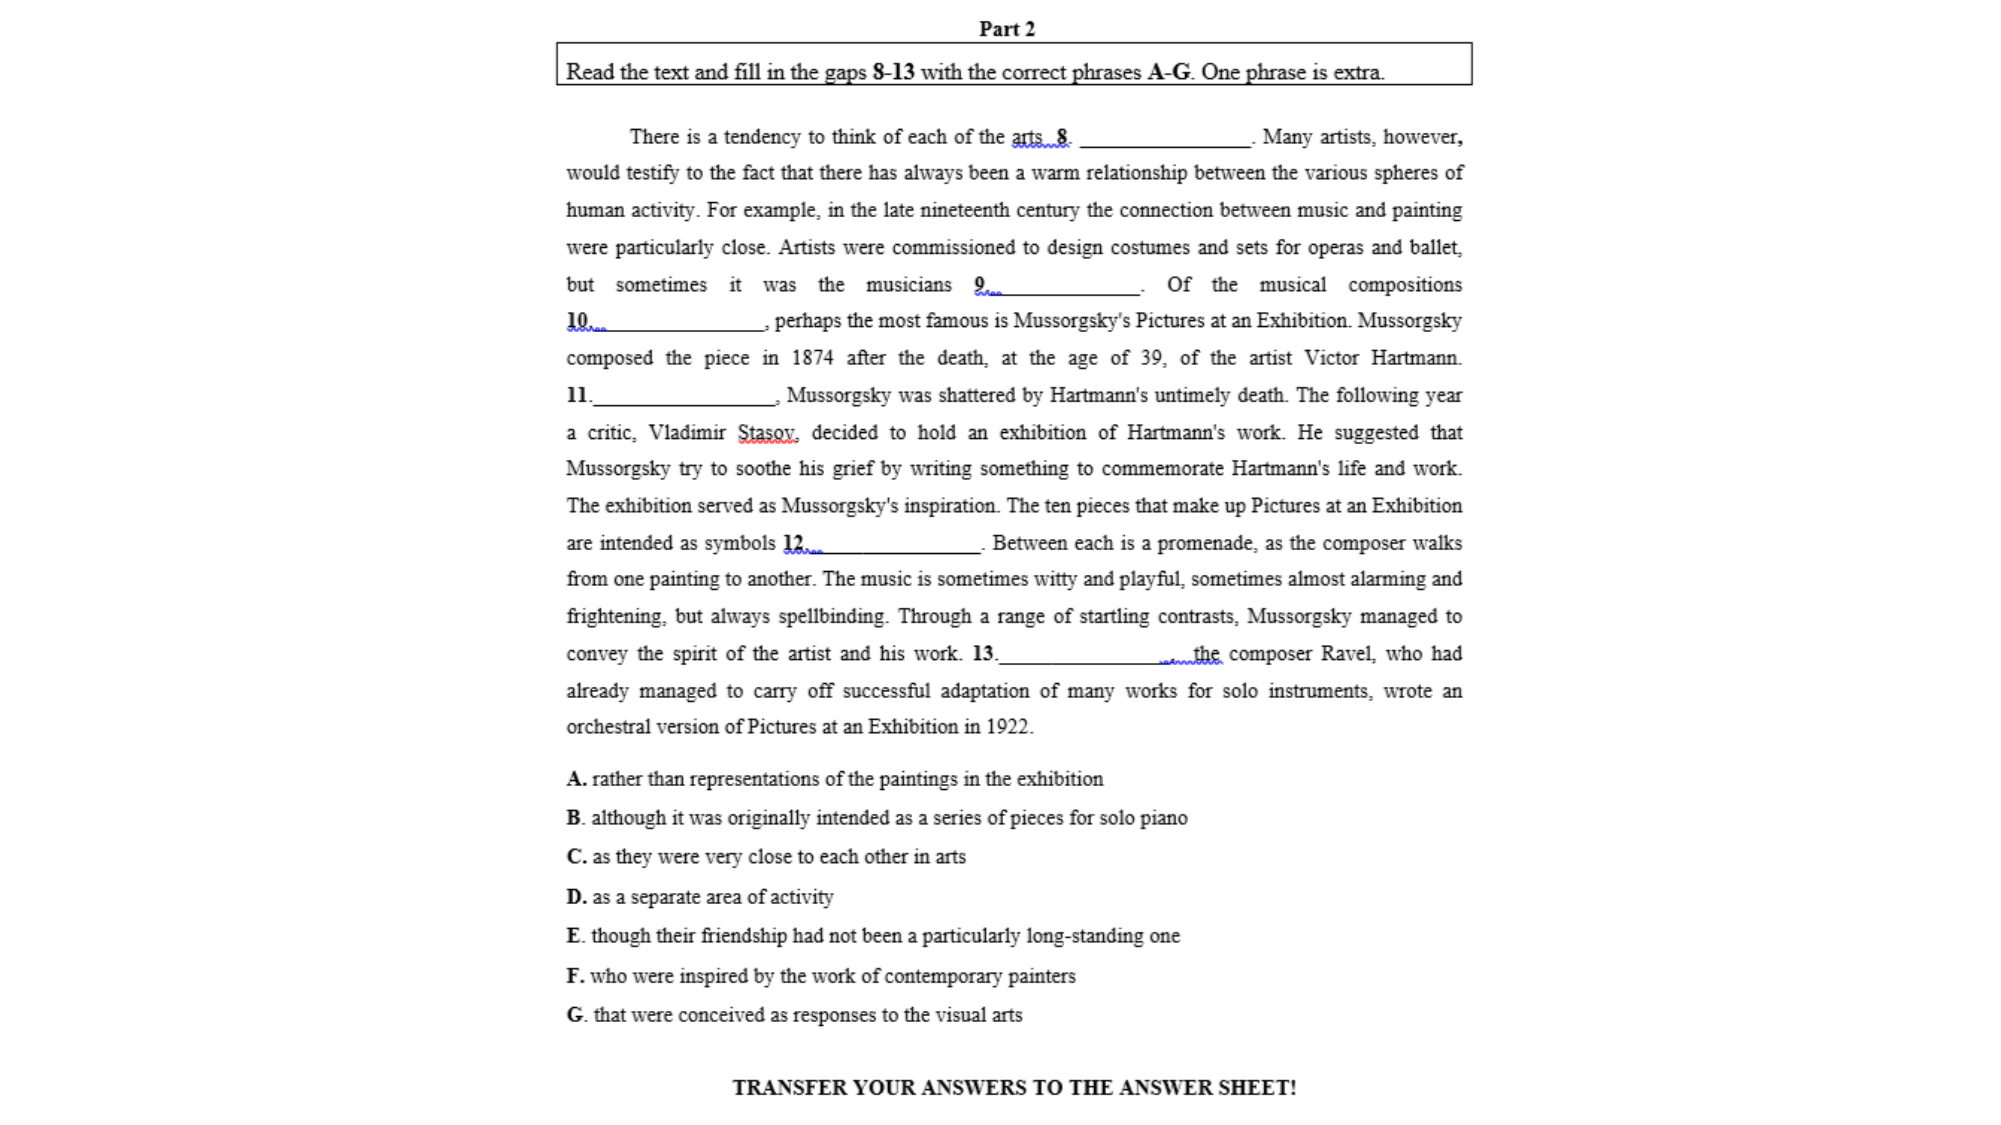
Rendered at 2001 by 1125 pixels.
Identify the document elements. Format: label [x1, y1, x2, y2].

picture [474, 0, 1525, 1125]
